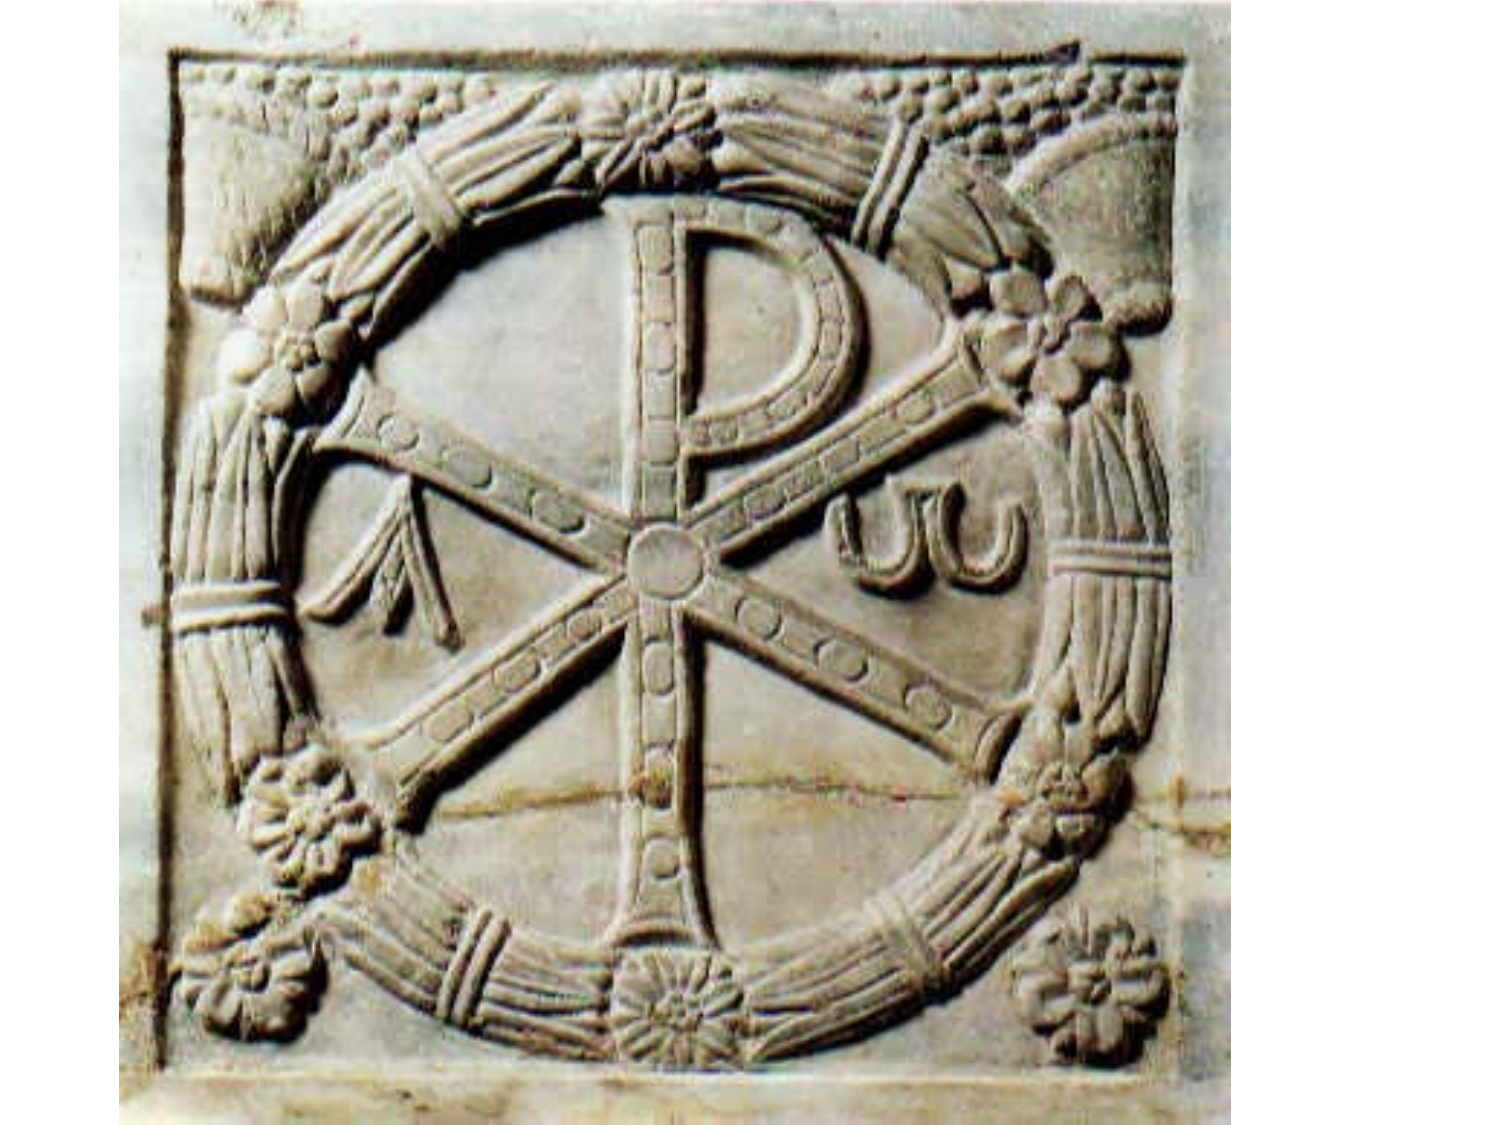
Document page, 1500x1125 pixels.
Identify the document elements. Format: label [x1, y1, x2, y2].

list [119, 0, 1231, 1125]
